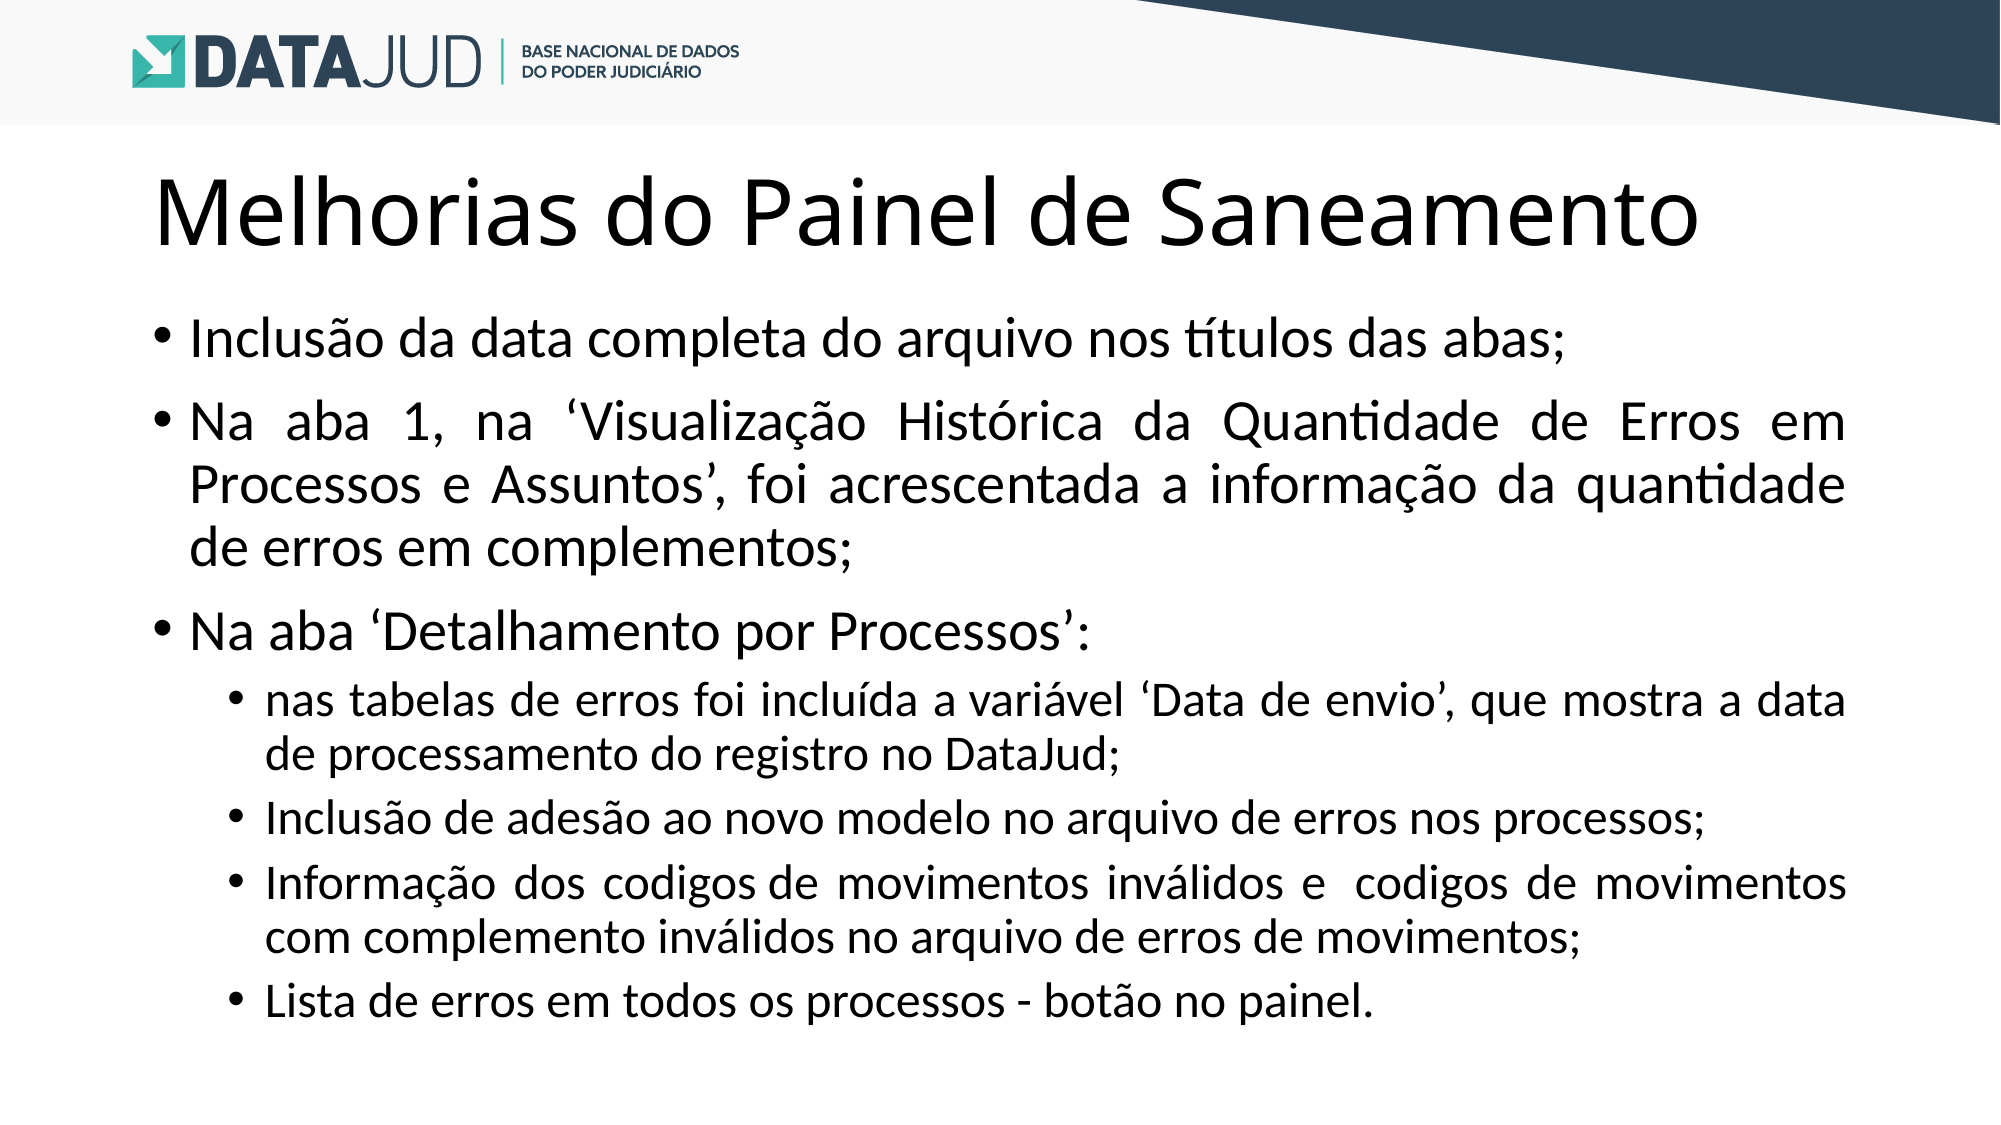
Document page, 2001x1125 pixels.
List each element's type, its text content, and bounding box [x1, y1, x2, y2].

list Inclusão da data completa do arquivo nos títulos das abas; Na aba 1, na ‘Visualização Histórica da Quantidade de Erros em Processos e Assuntos’, foi acrescentada a informação da quantidade de erros em complementos; Na aba ‘Detalhamento por Processos’: nas tabelas de erros foi incluída a variável ‘Data de envio’, que mostra a data de processamento do registro no DataJud; Inclusão de adesão ao novo modelo no arquivo de erros nos processos; Informação dos codigos de movimentos inválidos e codigos de movimentos com complemento inválidos no arquivo de erros de movimentos; Lista de erros em todos os processos - botão no painel. [137, 299, 1863, 1053]
picture [0, 0, 2000, 125]
title Melhorias do Painel de Saneamento [137, 154, 1863, 278]
